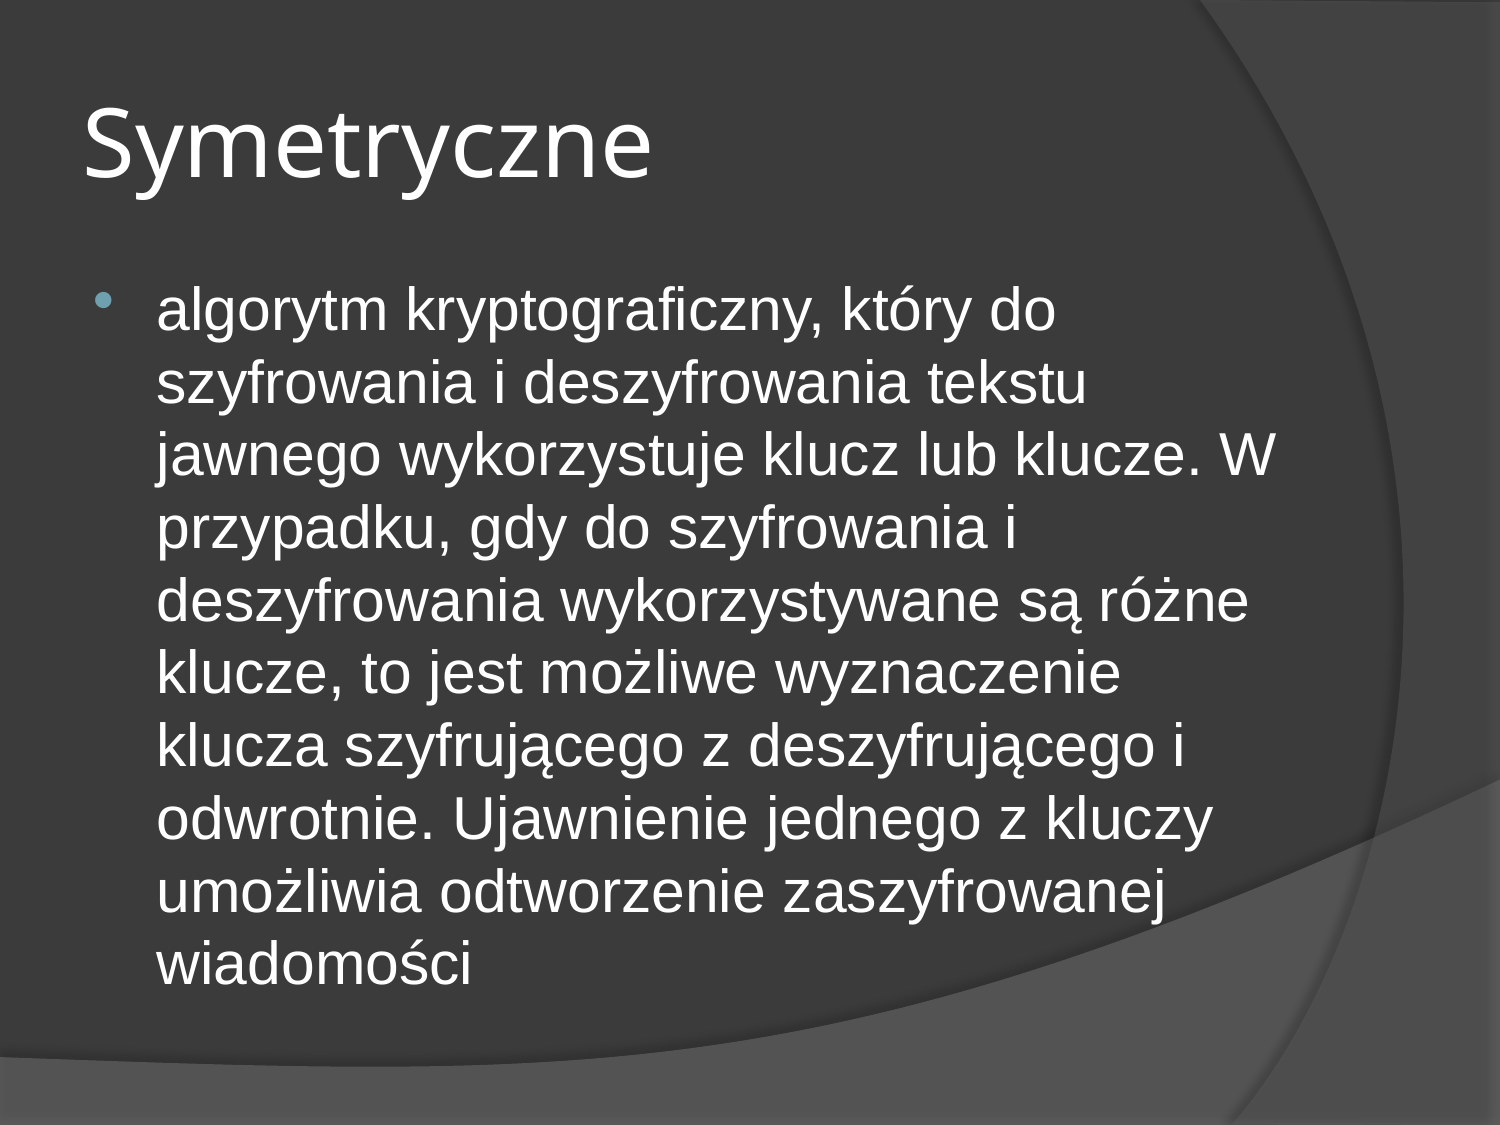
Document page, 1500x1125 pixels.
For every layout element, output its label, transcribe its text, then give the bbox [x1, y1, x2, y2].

title Symetryczne [75, 45, 1300, 233]
list algorytm kryptograficzny, który do szyfrowania i deszyfrowania tekstu jawnego wykorzystuje klucz lub klucze. W przypadku, gdy do szyfrowania i deszyfrowania wykorzystywane są różne klucze, to jest możliwe wyznaczenie klucza szyfrującego z deszyfrującego i odwrotnie. Ujawnienie jednego z kluczy umożliwia odtworzenie zaszyfrowanej wiadomości [75, 262, 1300, 1005]
